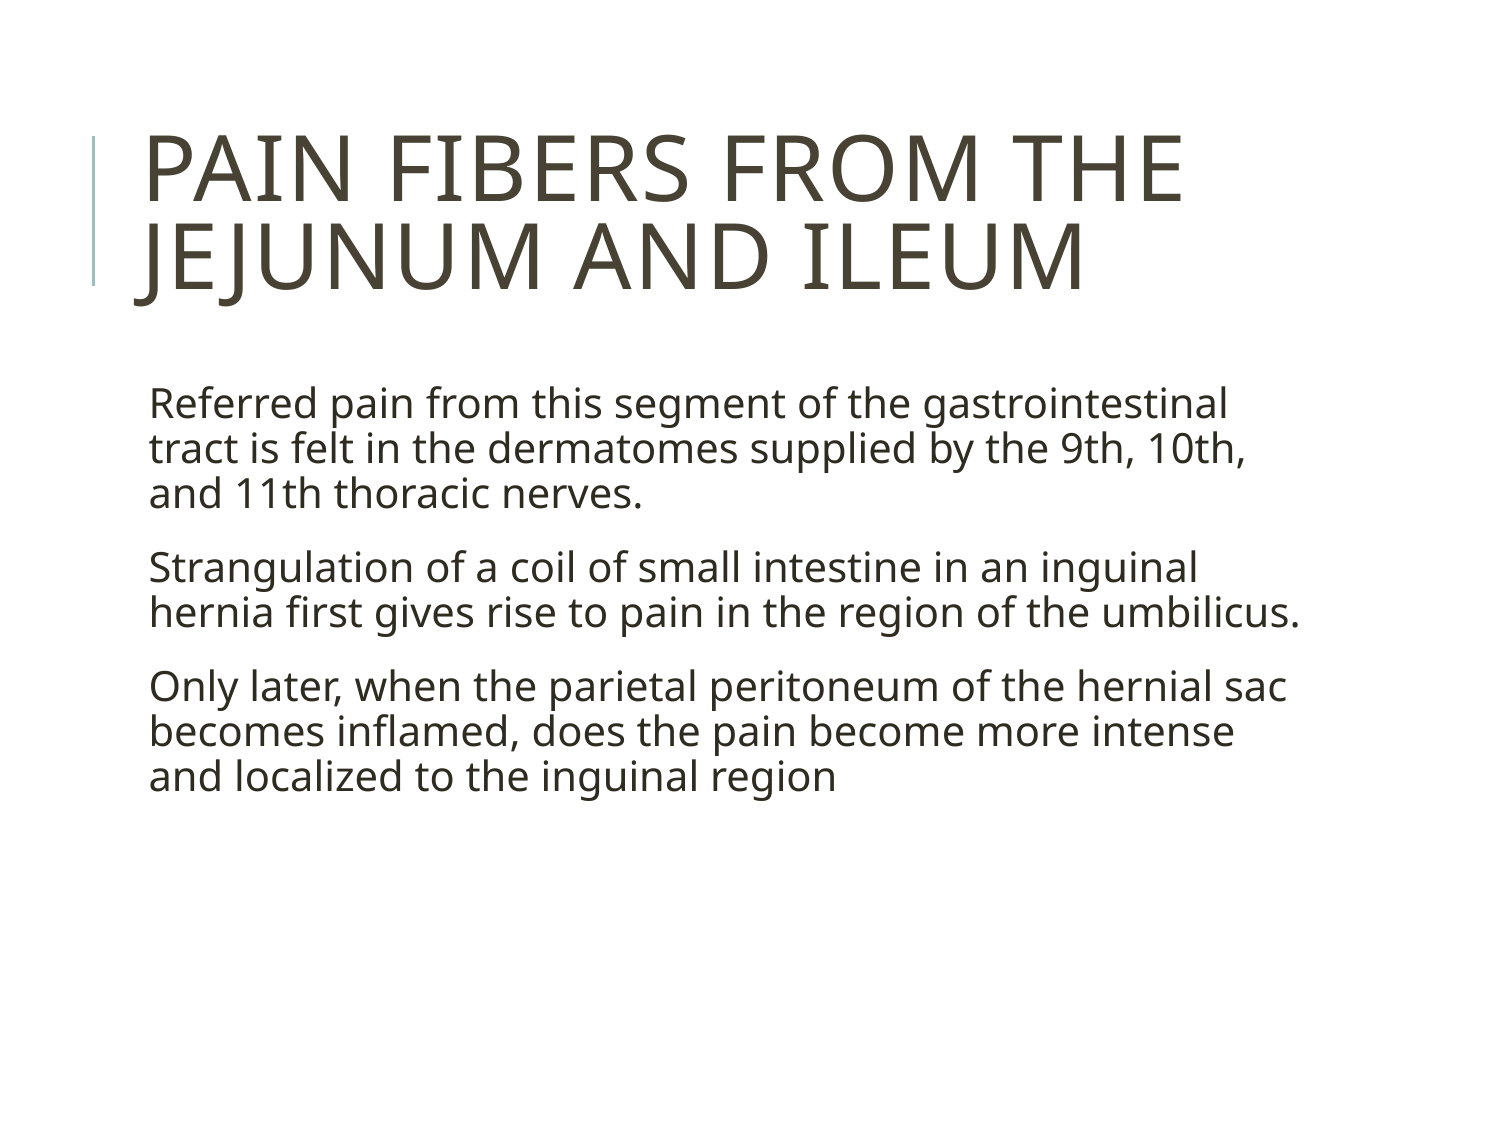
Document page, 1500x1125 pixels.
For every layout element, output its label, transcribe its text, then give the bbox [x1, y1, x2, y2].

list Referred pain from this segment of the gastrointestinal tract is felt in the dermatomes supplied by the 9th, 10th, and 11th thoracic nerves. Strangulation of a coil of small intestine in an inguinal hernia first gives rise to pain in the region of the umbilicus. Only later, when the parietal peritoneum of the hernial sac becomes inflamed, does the pain become more intense and localized to the inguinal region [126, 375, 1322, 1035]
title Pain Fibers from the Jejunum and Ileum [126, 96, 1322, 342]
